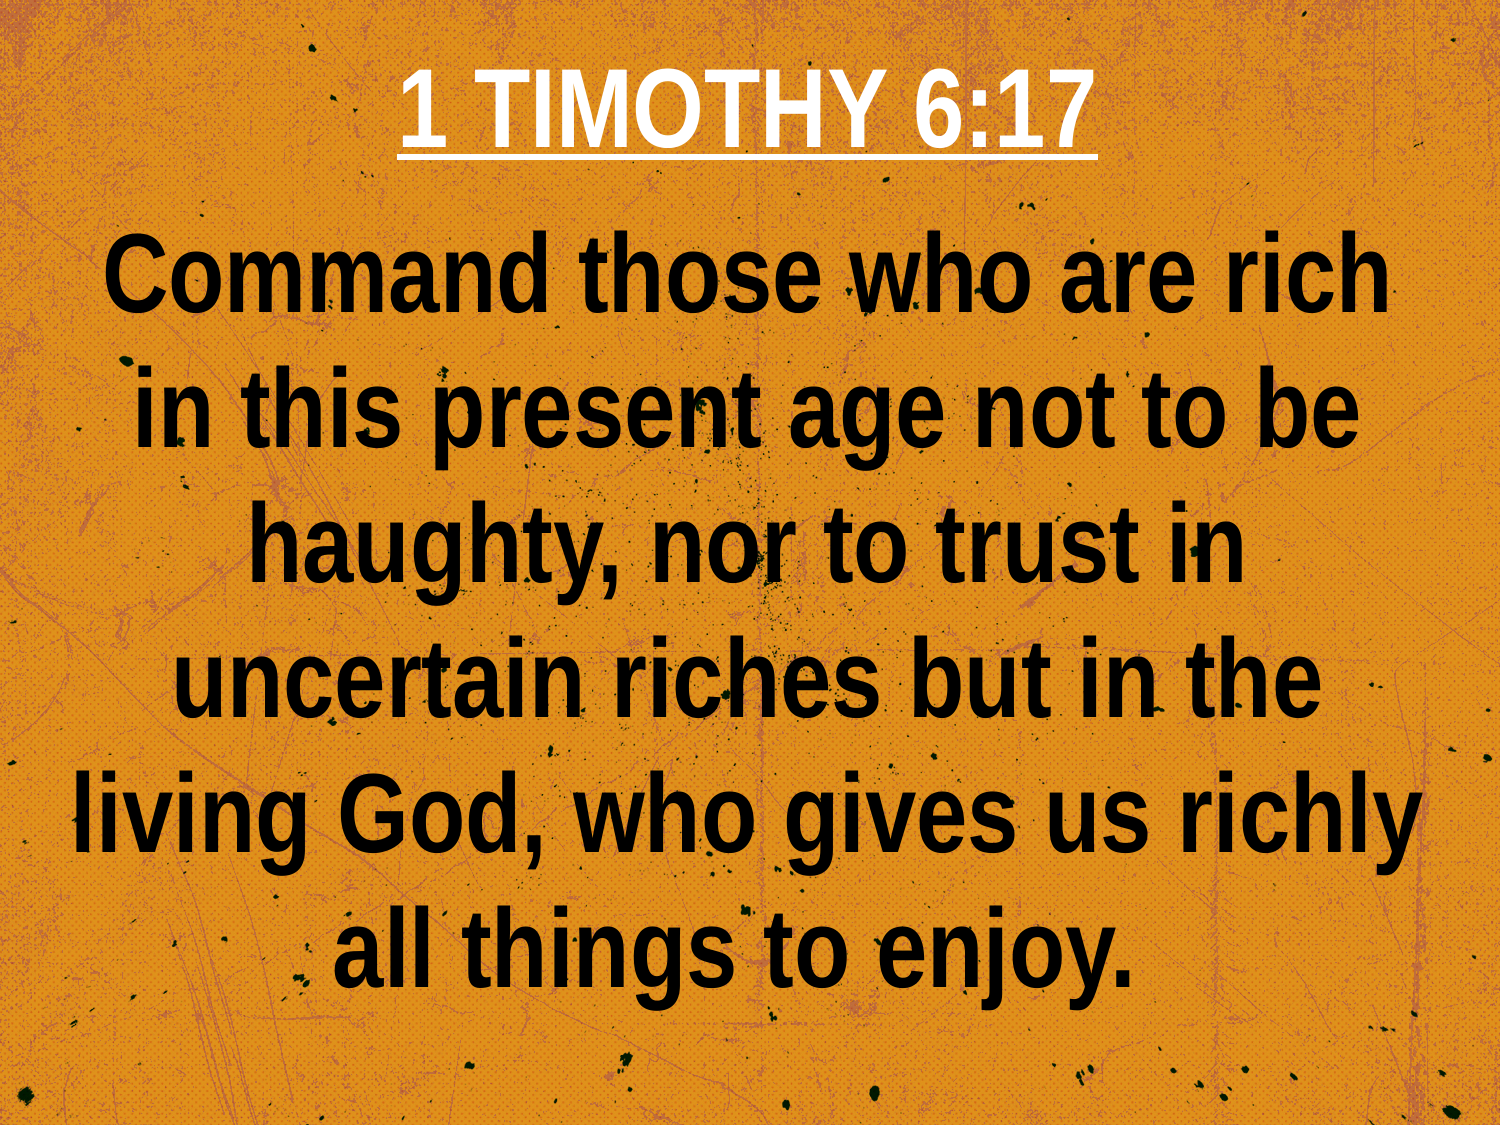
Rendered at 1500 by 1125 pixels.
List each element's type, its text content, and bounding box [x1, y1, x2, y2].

text_box 1 TIMOTHY 6:17 Command those who are rich in this present age not to be haughty, nor to trust in uncertain riches but in the living God, who gives us richly all things to enjoy. [34, 28, 1461, 1018]
picture [0, 0, 1500, 1125]
